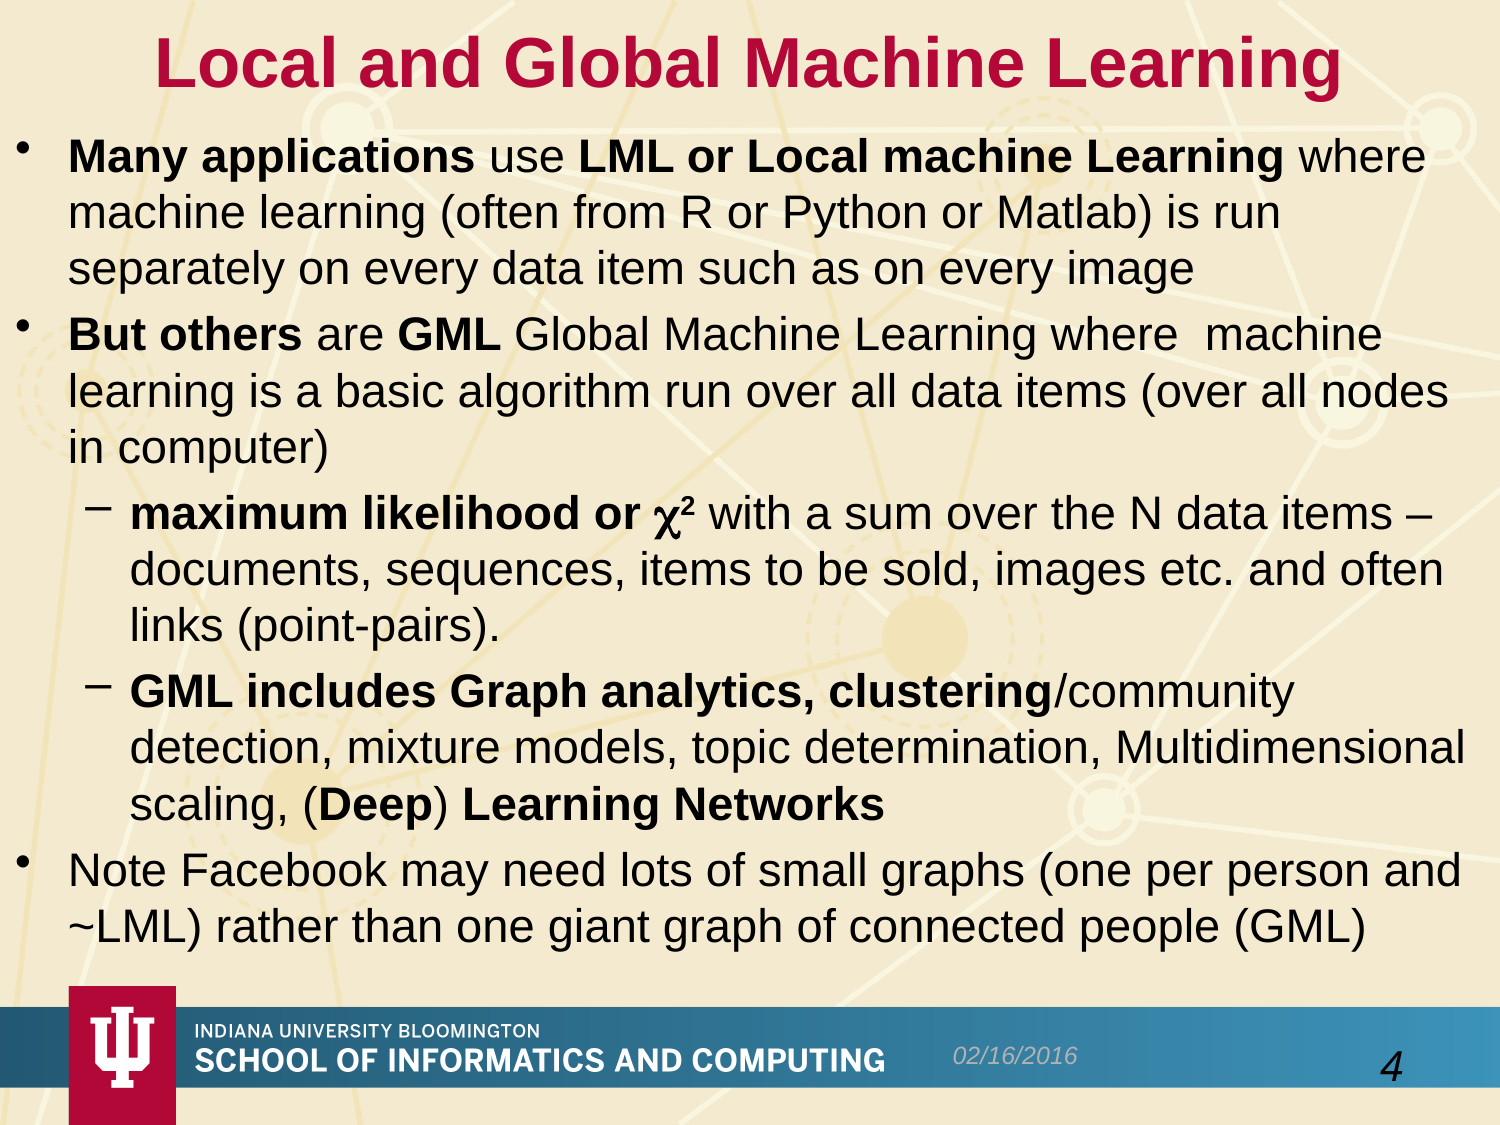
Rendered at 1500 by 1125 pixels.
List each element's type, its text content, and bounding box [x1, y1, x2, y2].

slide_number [937, 1024, 1275, 1085]
picture [0, 1003, 1500, 1125]
title Local and Global Machine Learning [0, 1, 1500, 117]
slide_number 4 [1365, 1032, 1474, 1081]
list Many applications use LML or Local machine Learning where machine learning (often from R or Python or Matlab) is run separately on every data item such as on every image But others are GML Global Machine Learning where machine learning is a basic algorithm run over all data items (over all nodes in computer) maximum likelihood or 2 with a sum over the N data items – documents, sequences, items to be sold, images etc. and often links (point-pairs). GML includes Graph analytics, clustering/community detection, mixture models, topic determination, Multidimensional scaling, (Deep) Learning Networks Note Facebook may need lots of small graphs (one per person and ~LML) rather than one giant graph of connected people (GML) [0, 117, 1500, 1003]
